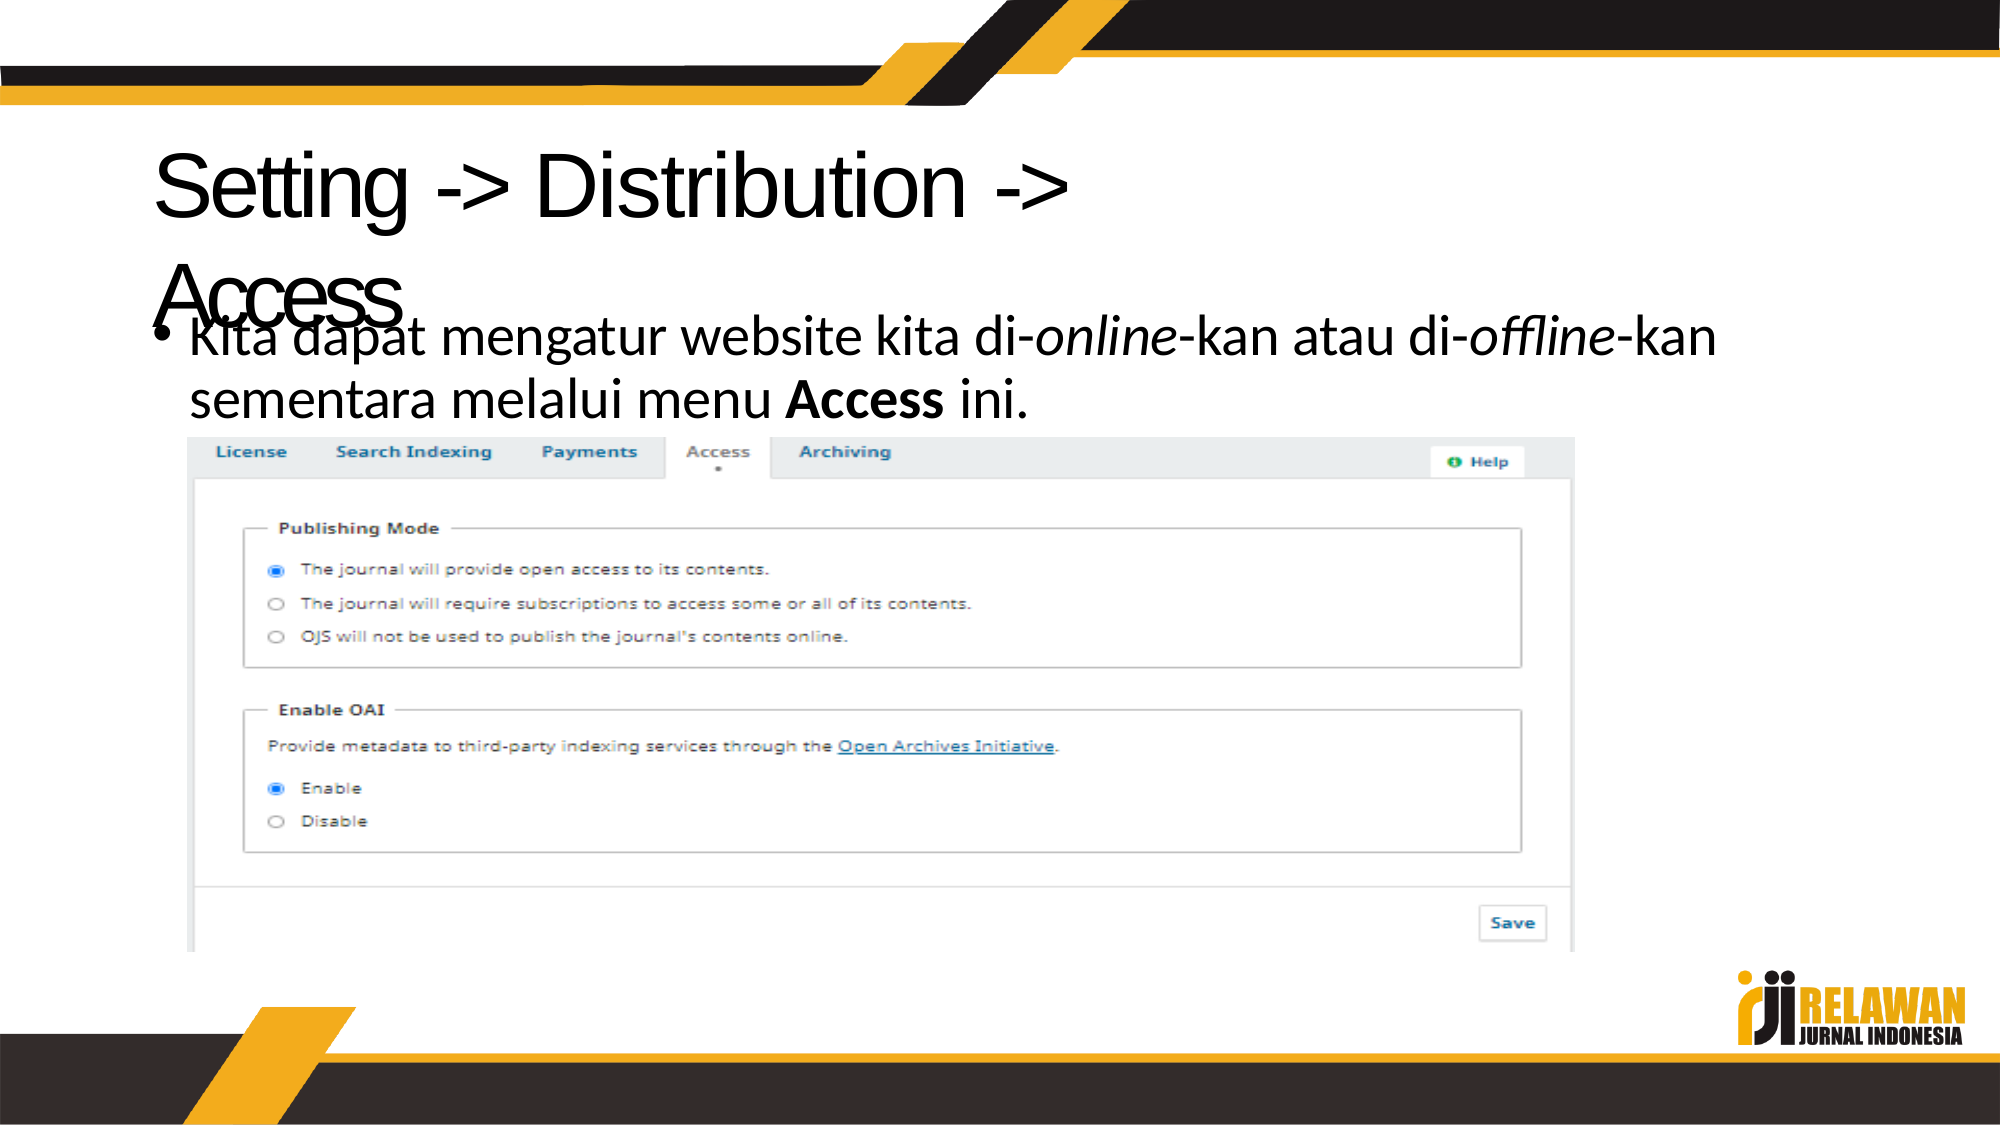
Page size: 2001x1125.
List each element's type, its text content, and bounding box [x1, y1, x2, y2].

picture [187, 437, 1576, 952]
title Setting -> Distribution -> Access [150, 123, 1322, 294]
picture [0, 967, 2000, 1125]
picture [0, 0, 2000, 106]
text_box Kita dapat mengatur website kita di-online-kan atau di-offline-kan sementara melalui menu Access ini. [150, 294, 1740, 431]
